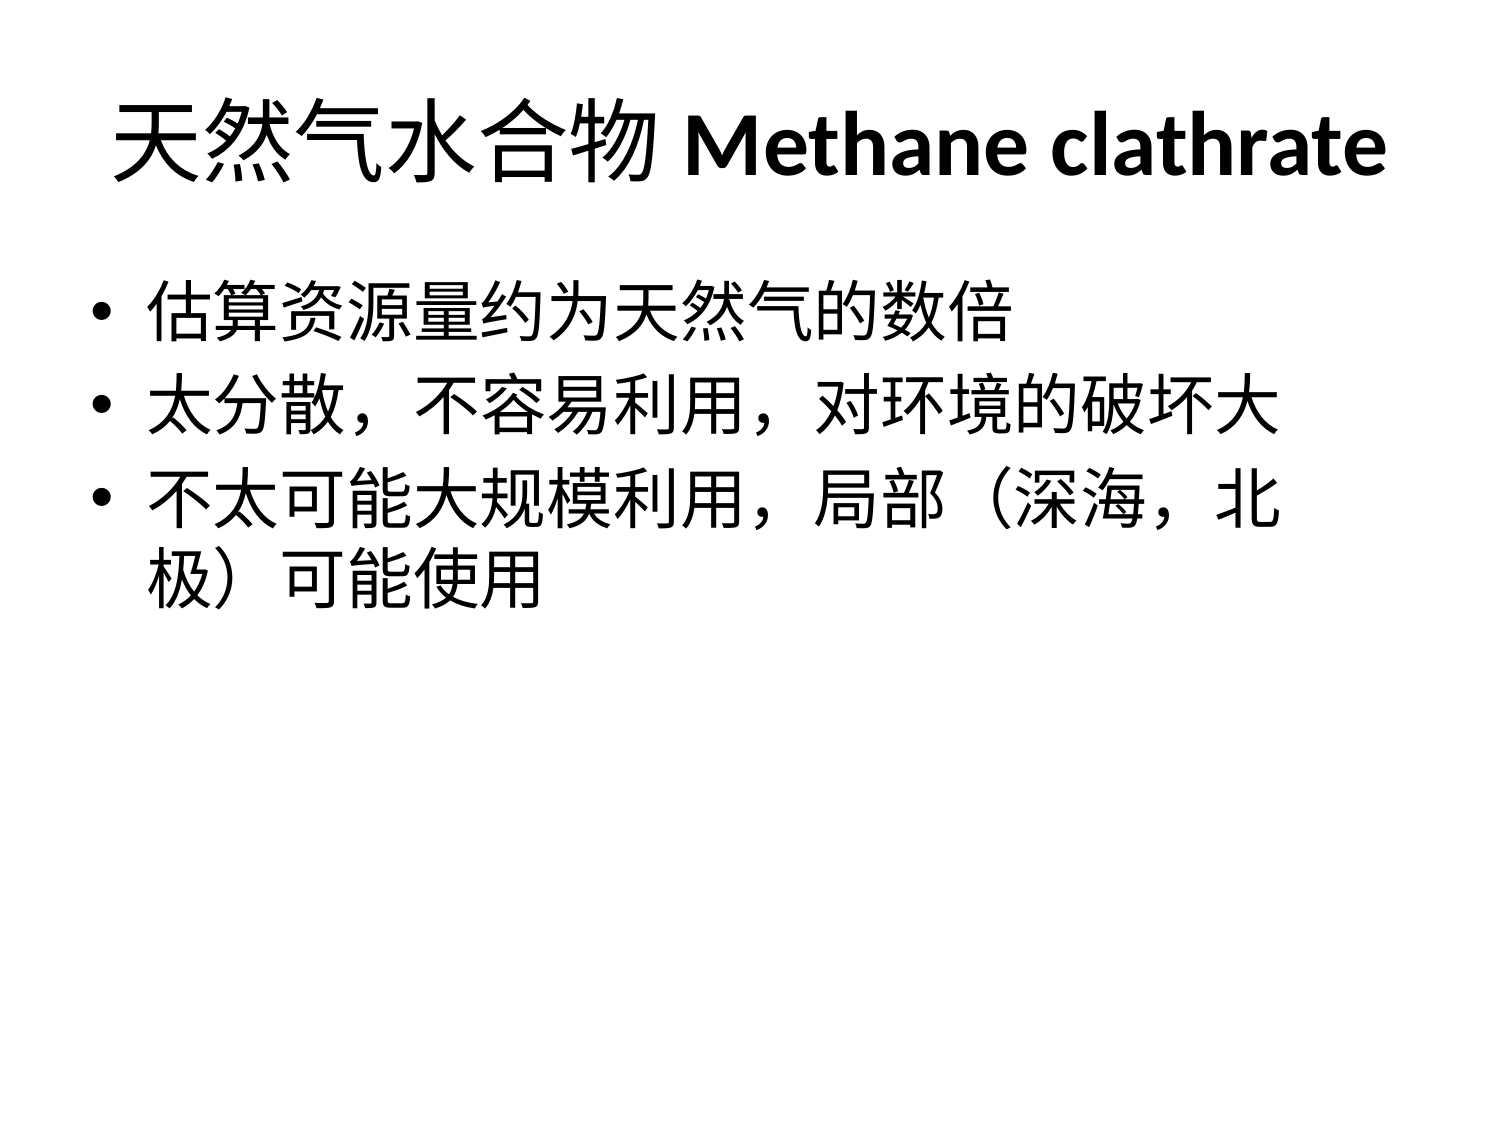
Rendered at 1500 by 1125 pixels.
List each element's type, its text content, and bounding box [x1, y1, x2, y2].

title 天然气水合物Methane clathrate [75, 45, 1425, 233]
list 估算资源量约为天然气的数倍 太分散，不容易利用，对环境的破坏大 不太可能大规模利用，局部（深海，北极）可能使用 [75, 262, 1425, 1005]
